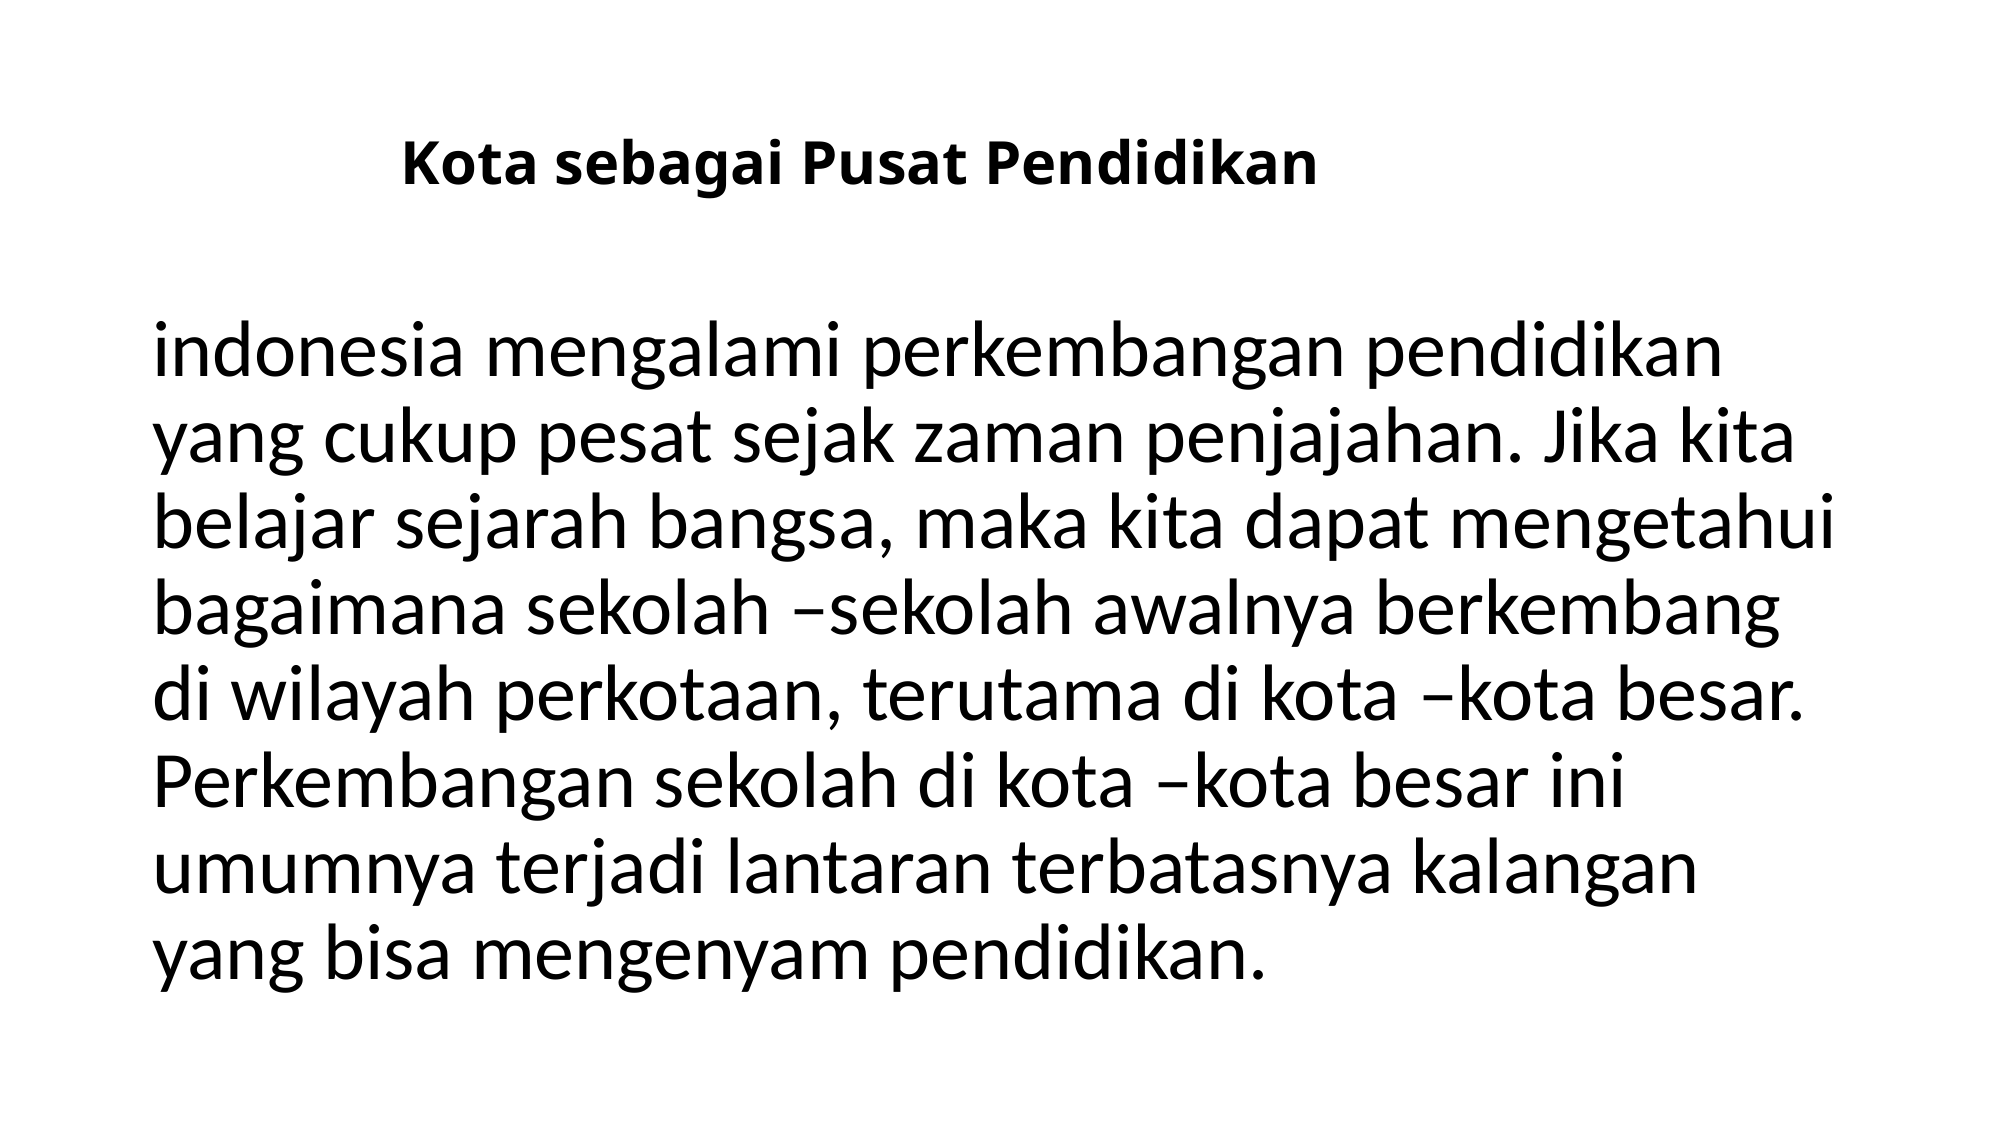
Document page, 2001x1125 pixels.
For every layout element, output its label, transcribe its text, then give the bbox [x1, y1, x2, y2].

list indonesia mengalami perkembangan pendidikan yang cukup pesat sejak zaman penjajahan. Jika kita belajar sejarah bangsa, maka kita dapat mengetahui bagaimana sekolah –sekolah awalnya berkembang di wilayah perkotaan, terutama di kota –kota besar. Perkembangan sekolah di kota –kota besar ini umumnya terjadi lantaran terbatasnya kalangan yang bisa mengenyam pendidikan. [137, 299, 1863, 1014]
title Kota sebagai Pusat Pendidikan [137, 59, 1863, 278]
